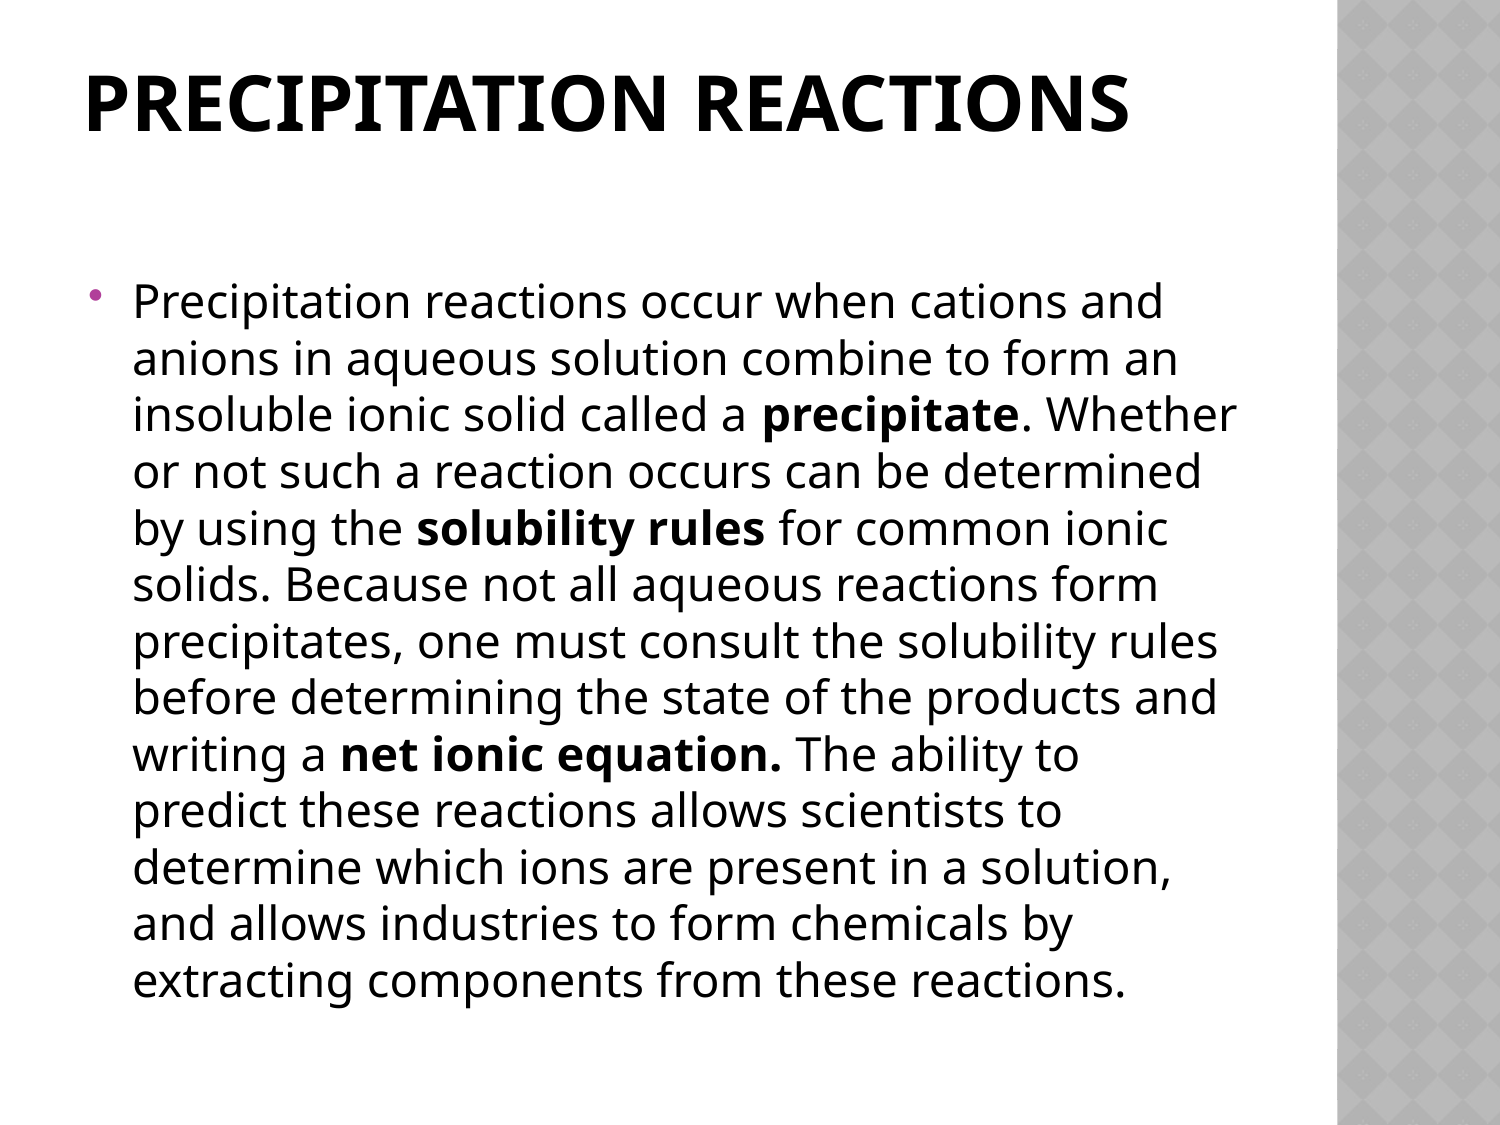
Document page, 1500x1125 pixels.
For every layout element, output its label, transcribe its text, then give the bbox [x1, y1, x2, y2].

title Precipitation Reactions [75, 52, 1263, 240]
list Precipitation reactions occur when cations and anions in aqueous solution combine to form an insoluble ionic solid called a precipitate. Whether or not such a reaction occurs can be determined by using the solubility rules for common ionic solids. Because not all aqueous reactions form precipitates, one must consult the solubility rules before determining the state of the products and writing a net ionic equation. The ability to predict these reactions allows scientists to determine which ions are present in a solution, and allows industries to form chemicals by extracting components from these reactions. [75, 264, 1263, 1059]
